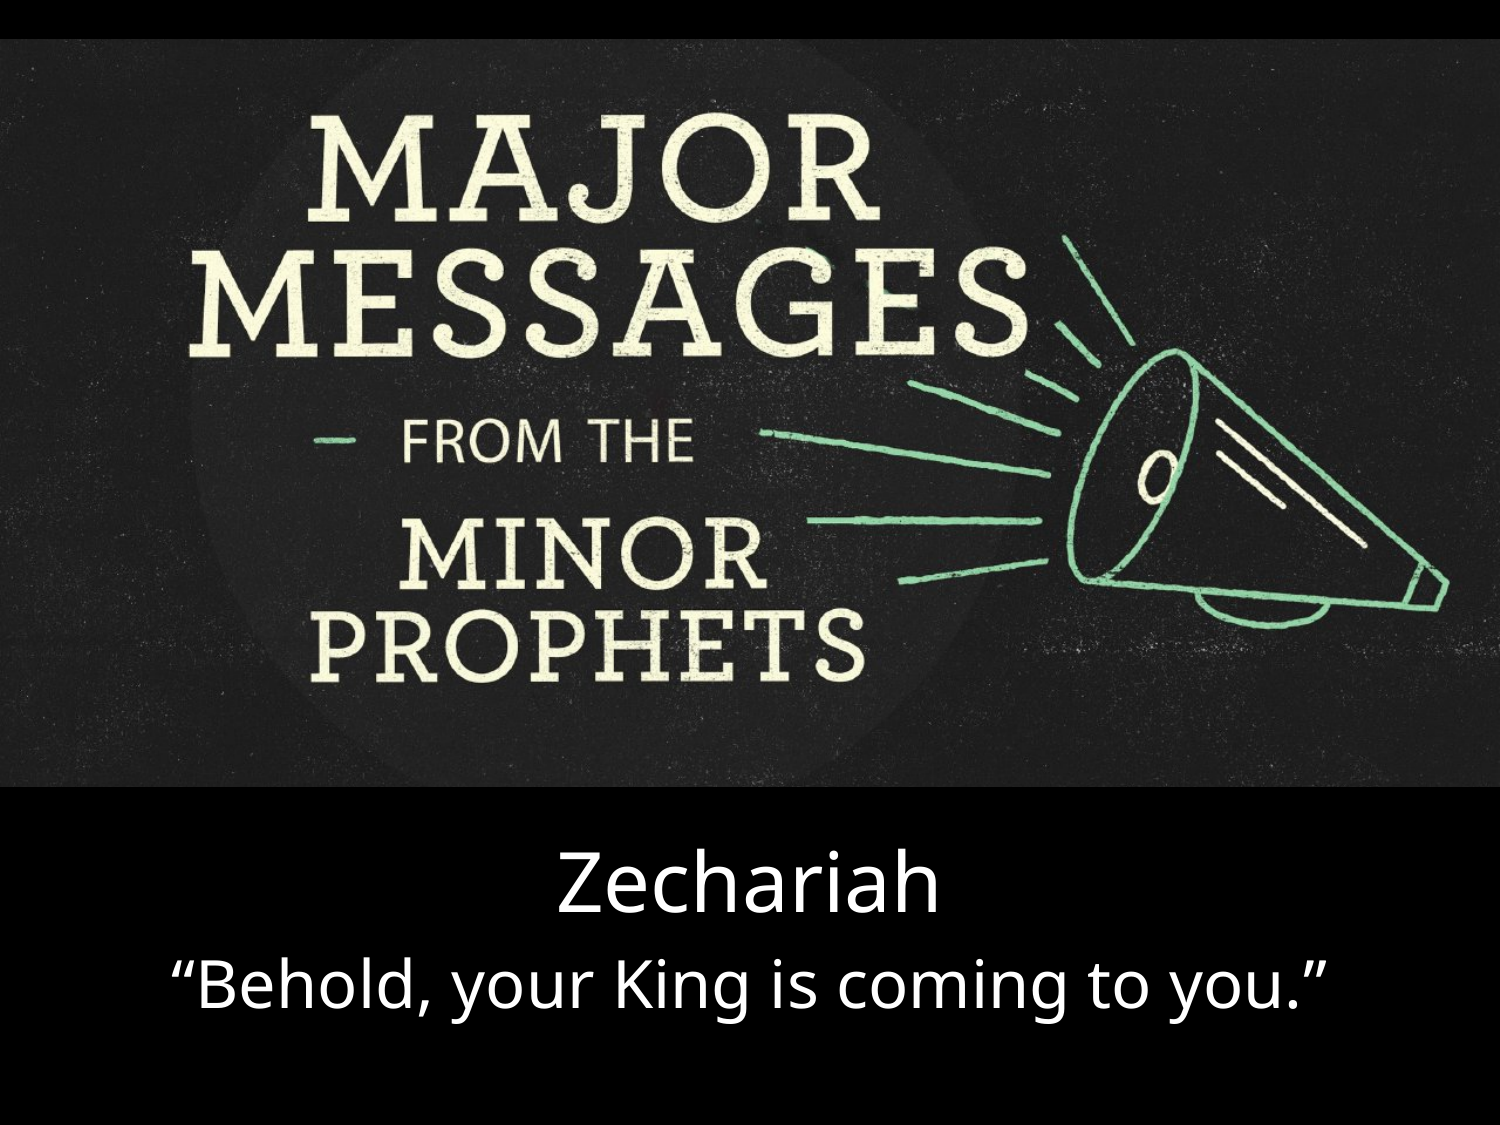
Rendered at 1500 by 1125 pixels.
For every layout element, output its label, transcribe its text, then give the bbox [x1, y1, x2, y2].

list Zechariah “Behold, your King is coming to you.” [103, 832, 1397, 1085]
picture [0, 39, 1500, 787]
